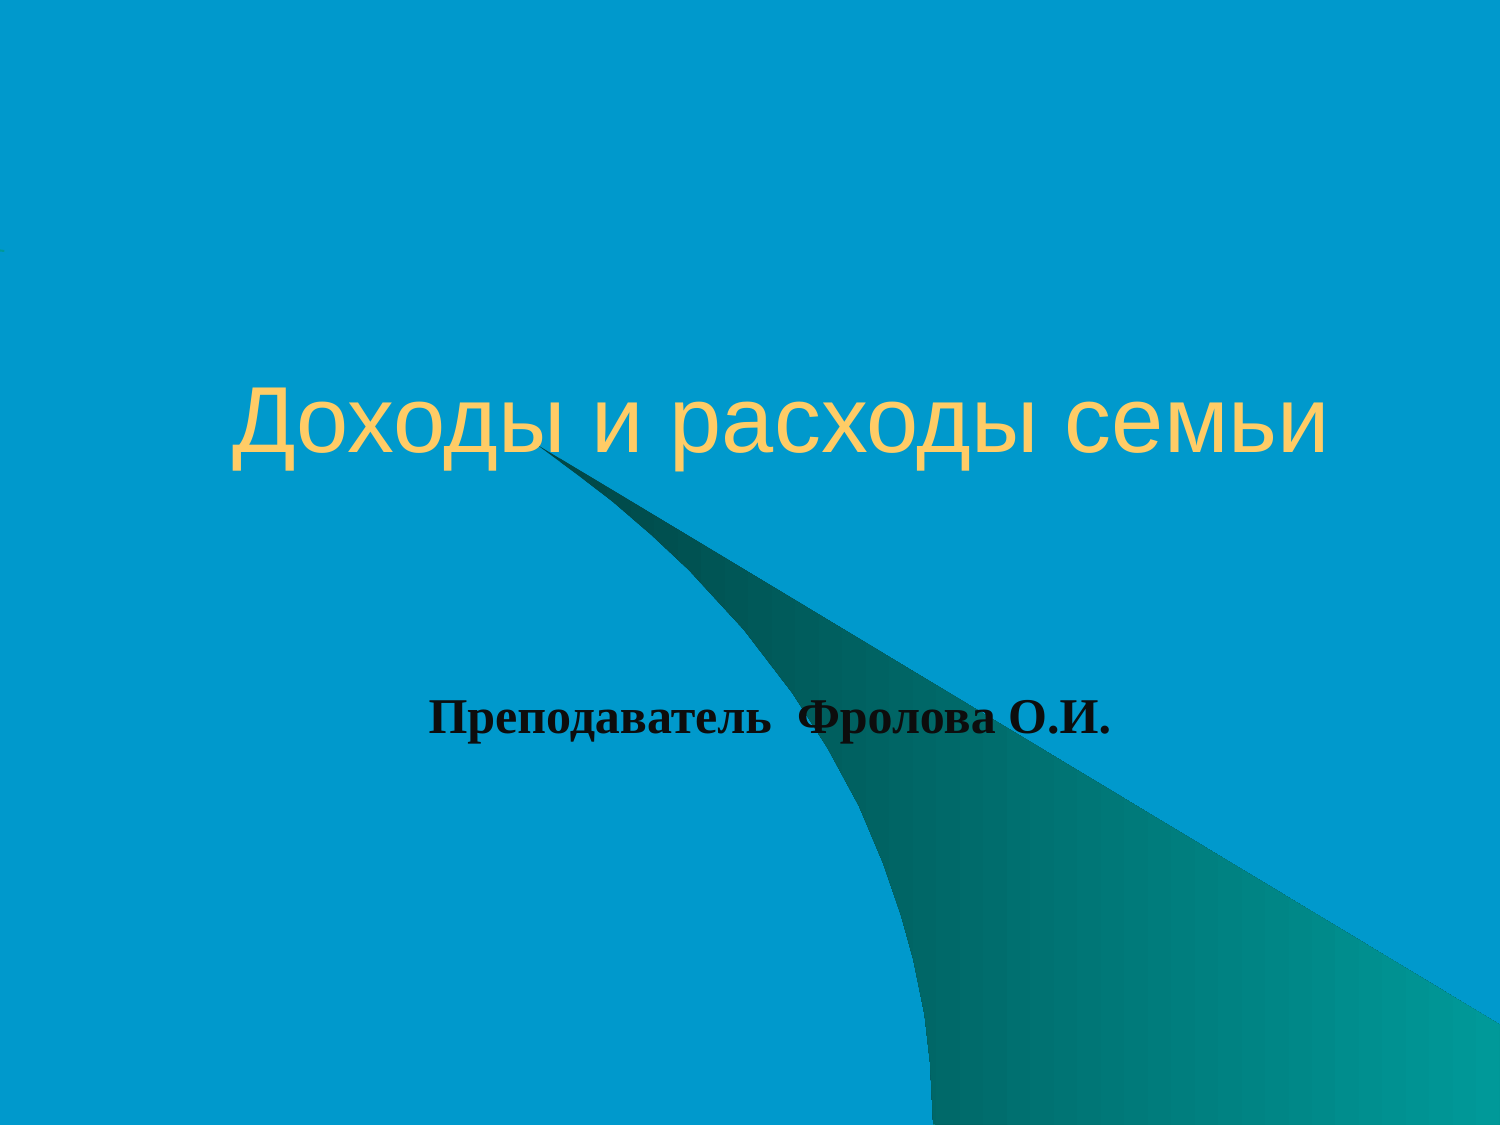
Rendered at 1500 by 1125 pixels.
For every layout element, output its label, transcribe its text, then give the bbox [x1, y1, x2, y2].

text_box Преподаватель Фролова О.И. [413, 676, 1353, 751]
title Доходы и расходы семьи [143, 291, 1419, 480]
